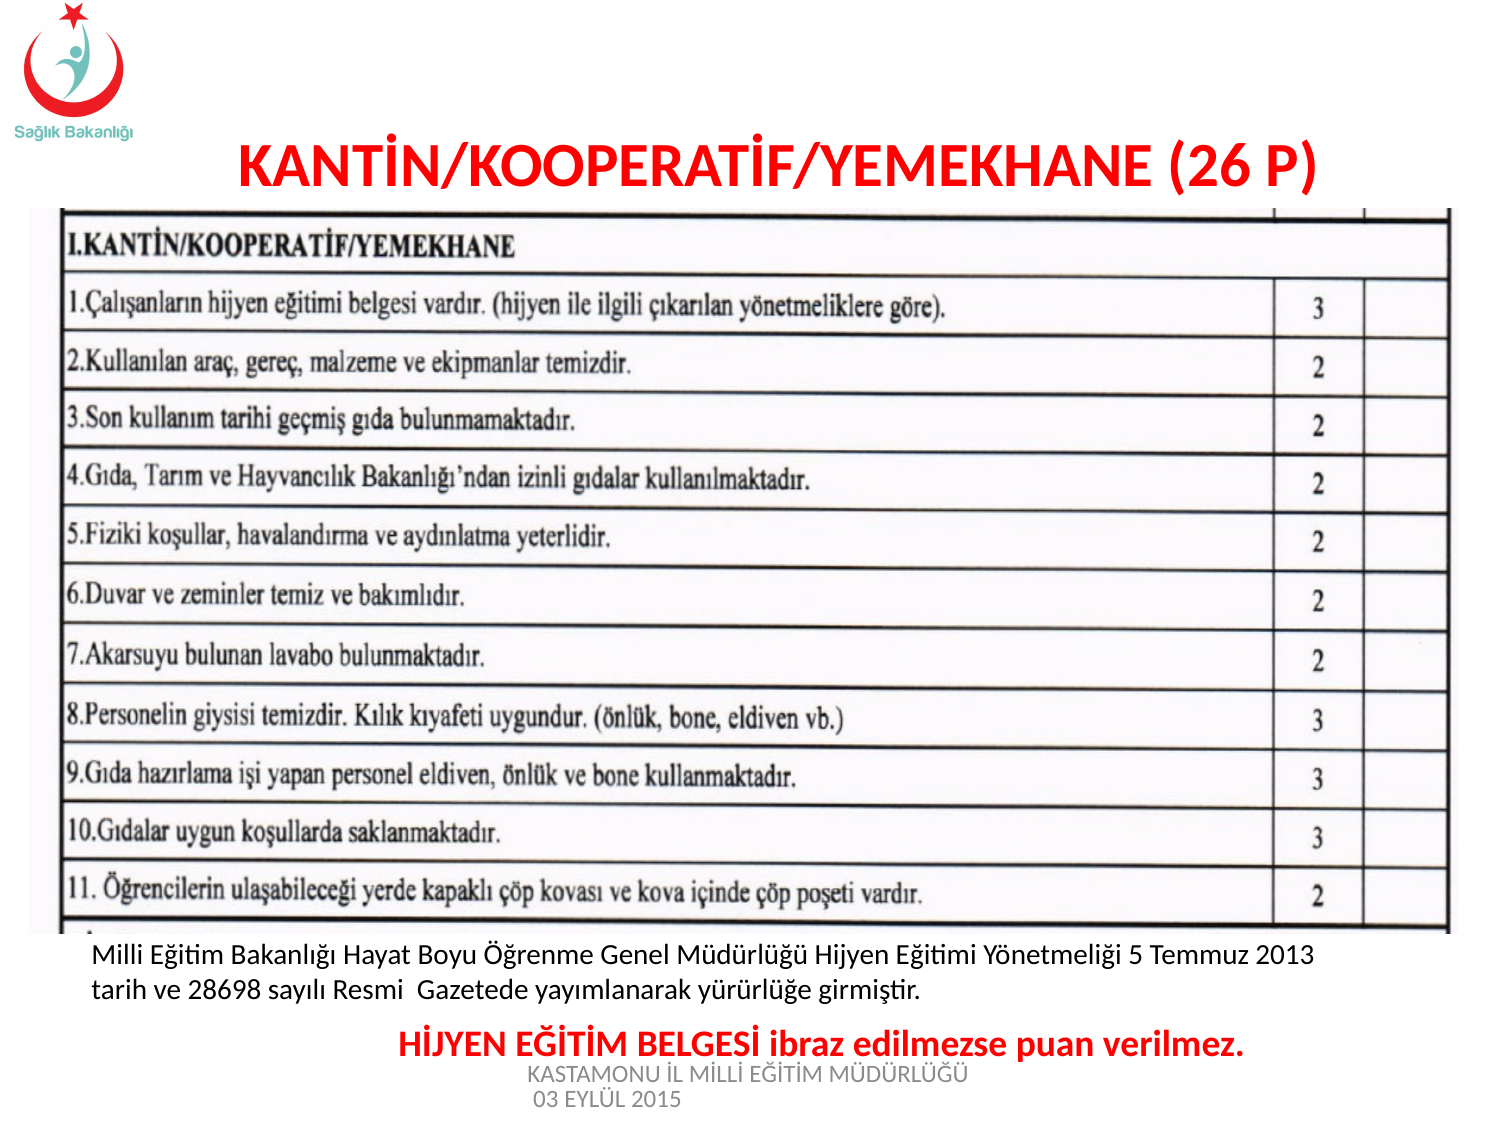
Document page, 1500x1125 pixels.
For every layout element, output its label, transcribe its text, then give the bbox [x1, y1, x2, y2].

title KANTİN/KOOPERATİF/YEMEKHANE (26 P) [159, 90, 1400, 206]
text_box HİJYEN EĞİTİM BELGESİ ibraz edilmezse puan verilmez. [383, 1011, 1376, 1072]
picture [0, 0, 148, 150]
picture [29, 207, 1459, 934]
footer KASTAMONU İL MİLLİ EĞİTİM MÜDÜRLÜĞÜ 03 EYLÜL 2015 [512, 1042, 988, 1103]
text_box Milli Eğitim Bakanlığı Hayat Boyu Öğrenme Genel Müdürlüğü Hijyen Eğitimi Yönetmeliği 5 Temmuz 2013 tarih ve 28698 sayılı Resmi Gazetede yayımlanarak yürürlüğe girmiştir. [76, 943, 1365, 1013]
